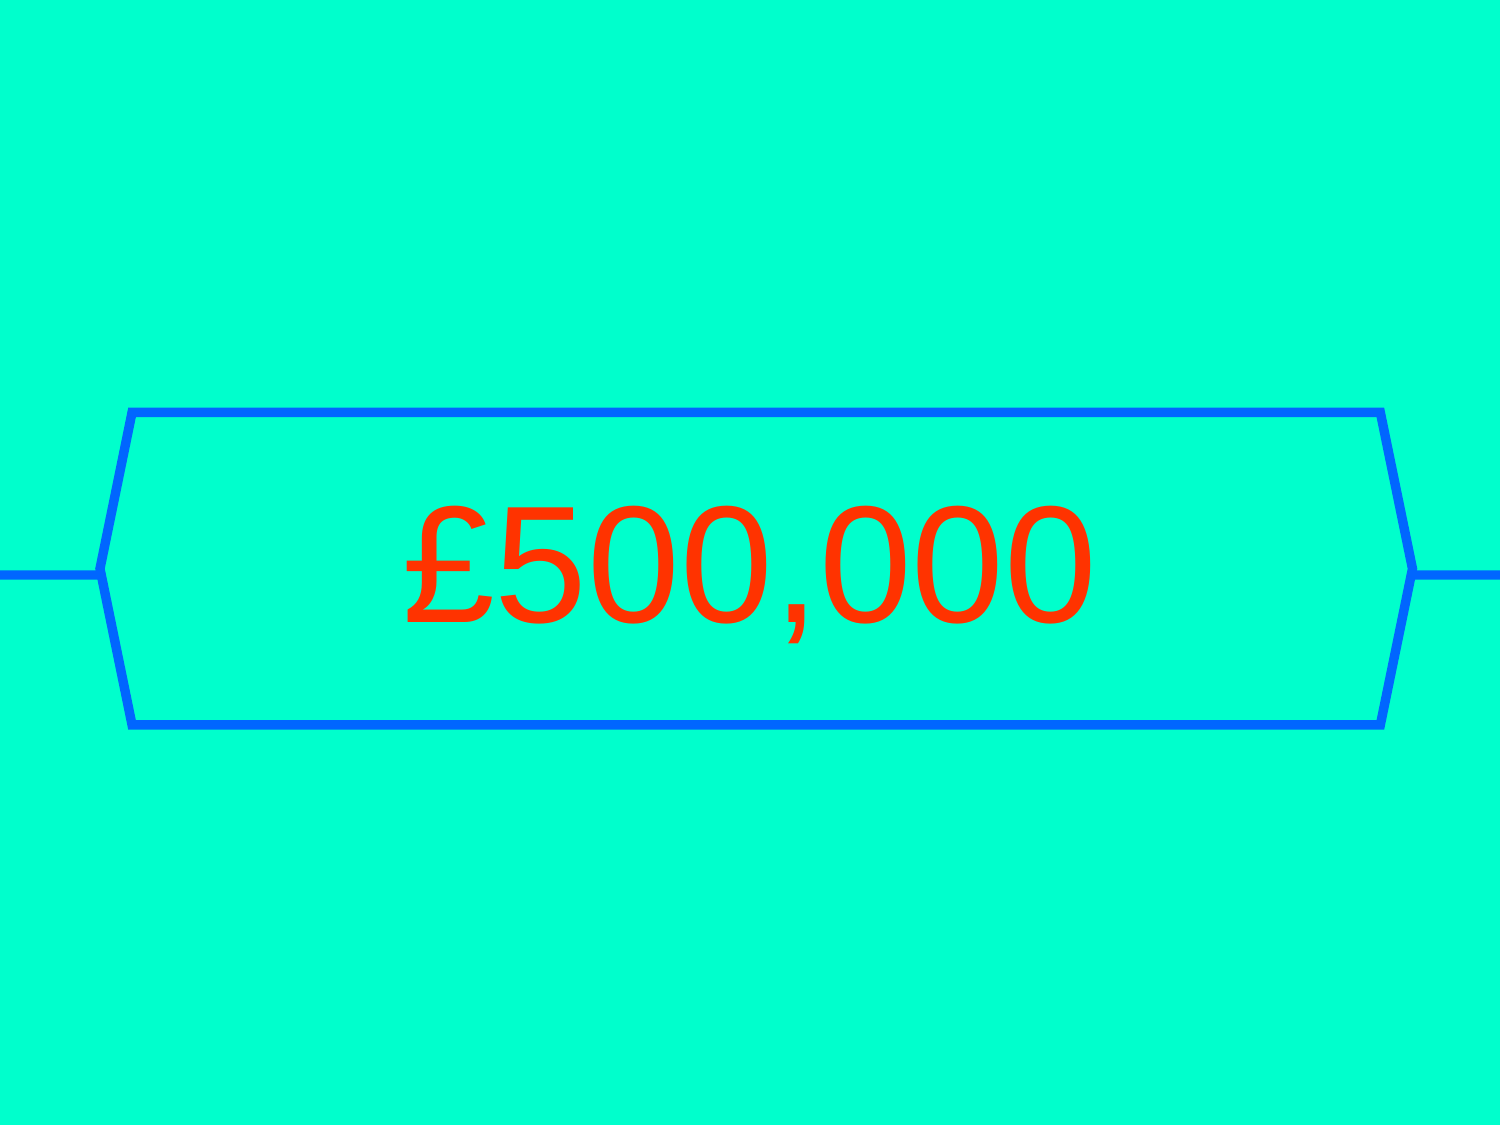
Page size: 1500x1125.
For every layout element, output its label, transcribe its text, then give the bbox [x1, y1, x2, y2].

title £500,000 [112, 462, 1388, 650]
text_box [99, 510, 112, 628]
text_box [116, 412, 1413, 725]
